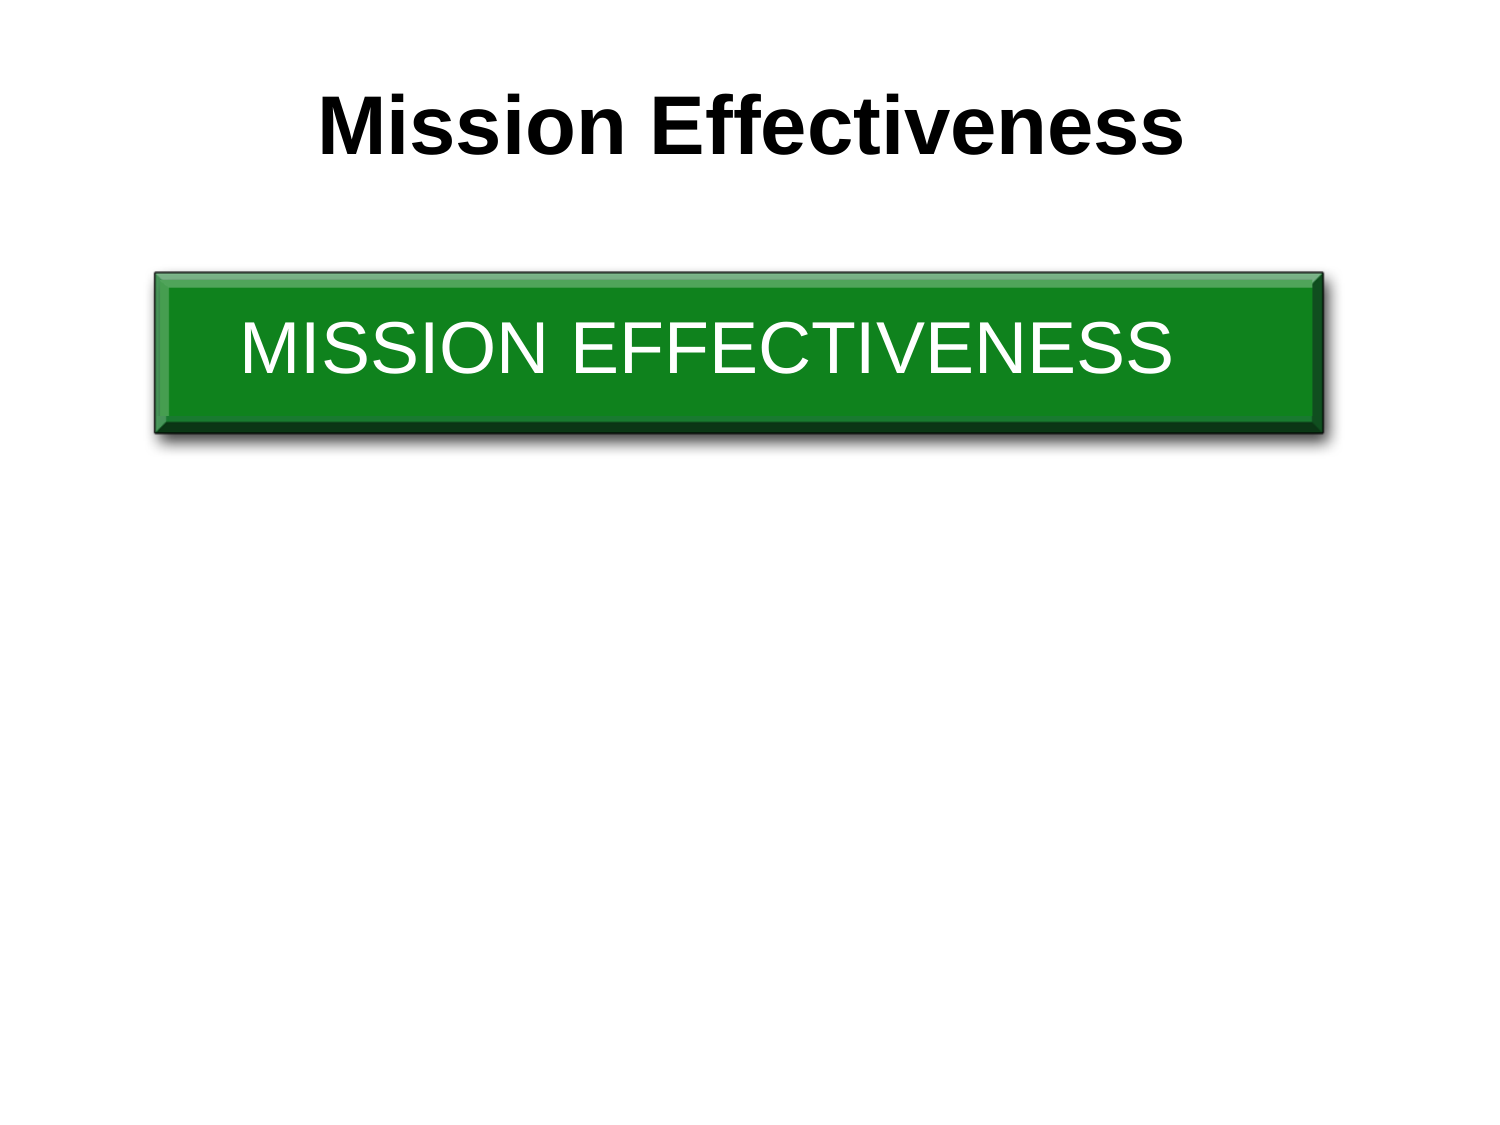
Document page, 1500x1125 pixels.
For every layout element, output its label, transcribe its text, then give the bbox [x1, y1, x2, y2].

picture [143, 264, 1345, 459]
text_box Mission Effectiveness [281, 70, 1223, 172]
